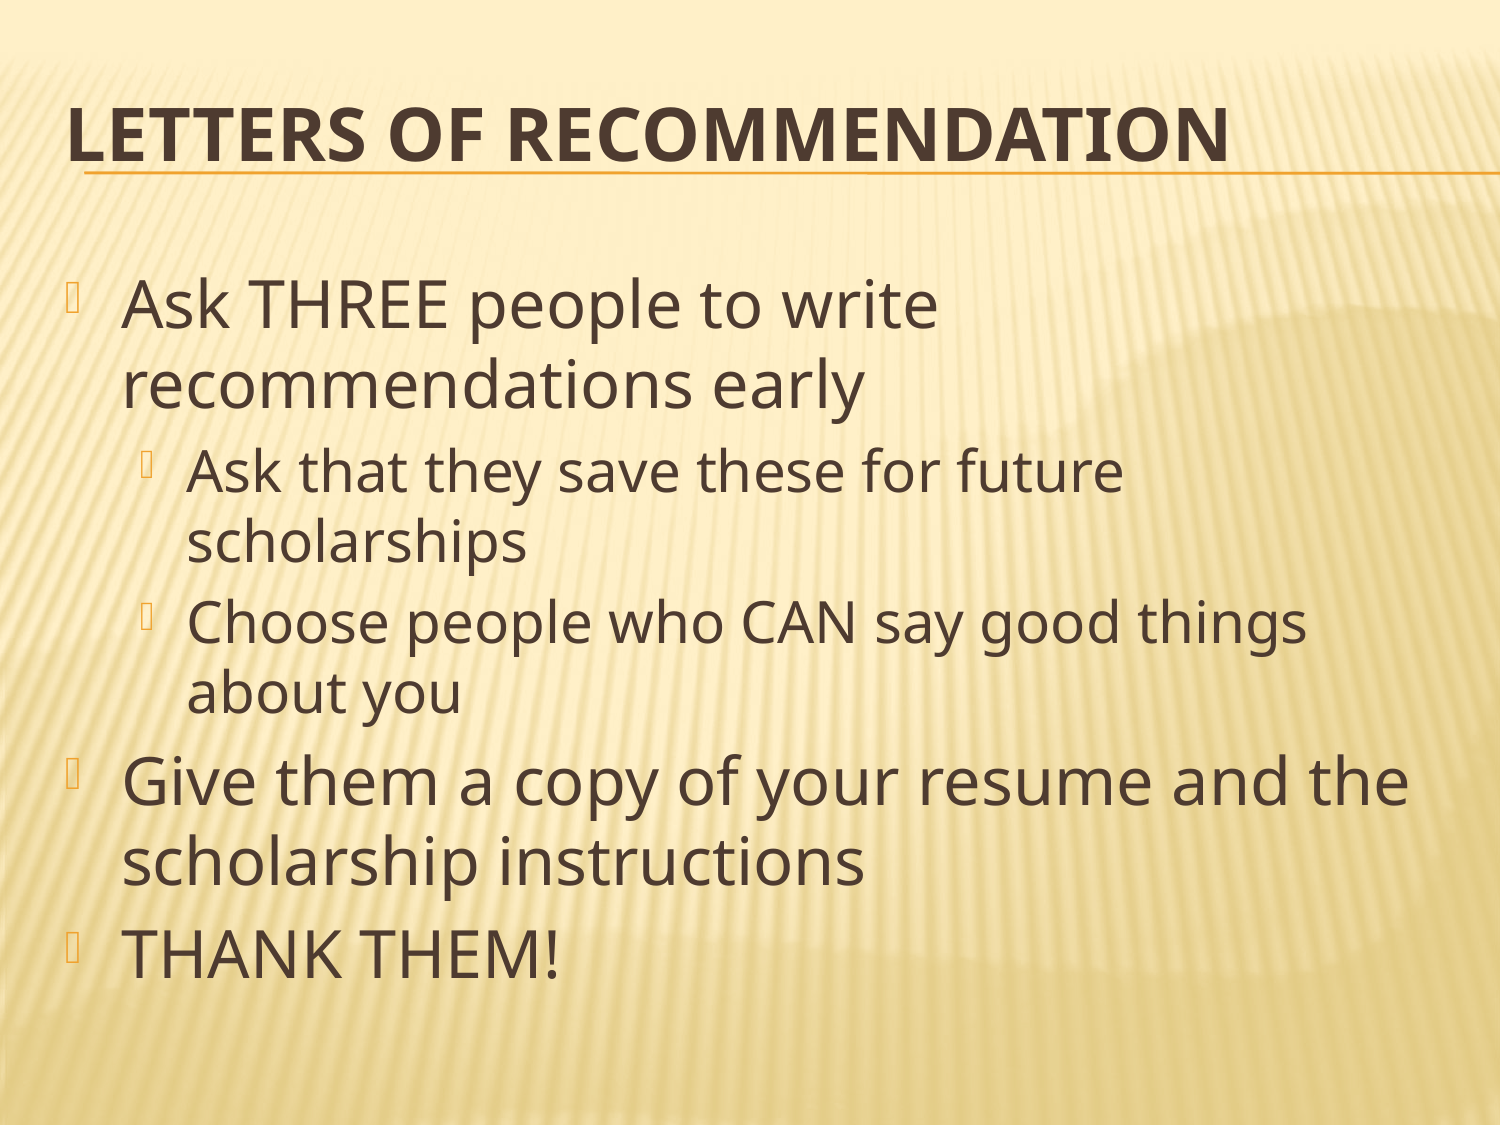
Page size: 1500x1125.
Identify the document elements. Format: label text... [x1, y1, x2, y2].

title Letters of Recommendation [50, 50, 1475, 213]
list Ask THREE people to write recommendations early Ask that they save these for future scholarships Choose people who CAN say good things about you Give them a copy of your resume and the scholarship instructions THANK THEM! [50, 254, 1475, 998]
